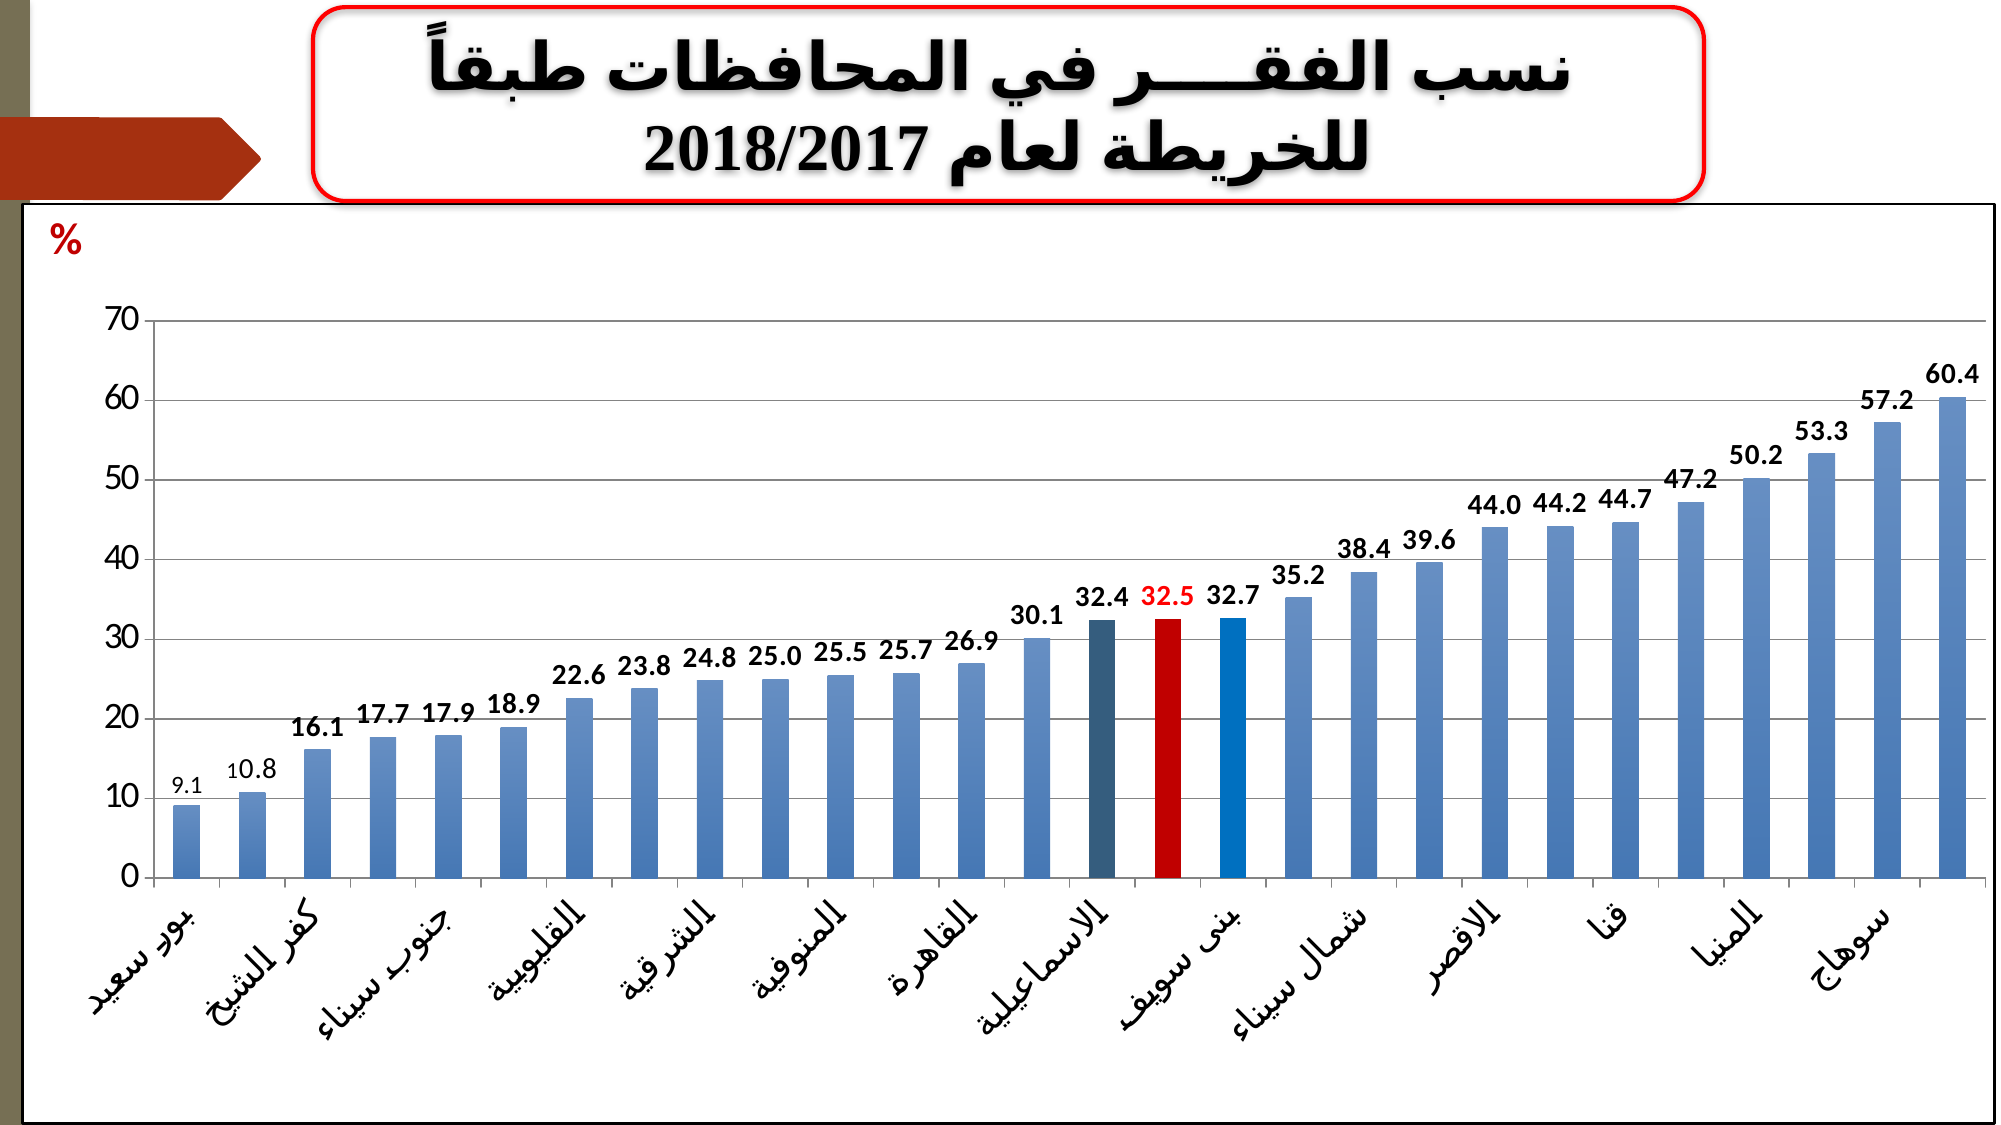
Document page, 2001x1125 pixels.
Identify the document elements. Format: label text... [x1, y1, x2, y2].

text_box نسب الفقــــر في المحافظات طبقاً للخريطة لعام 2018/2017 [312, 7, 1704, 199]
chart [21, 202, 1996, 1125]
text_box [237, 145, 319, 199]
